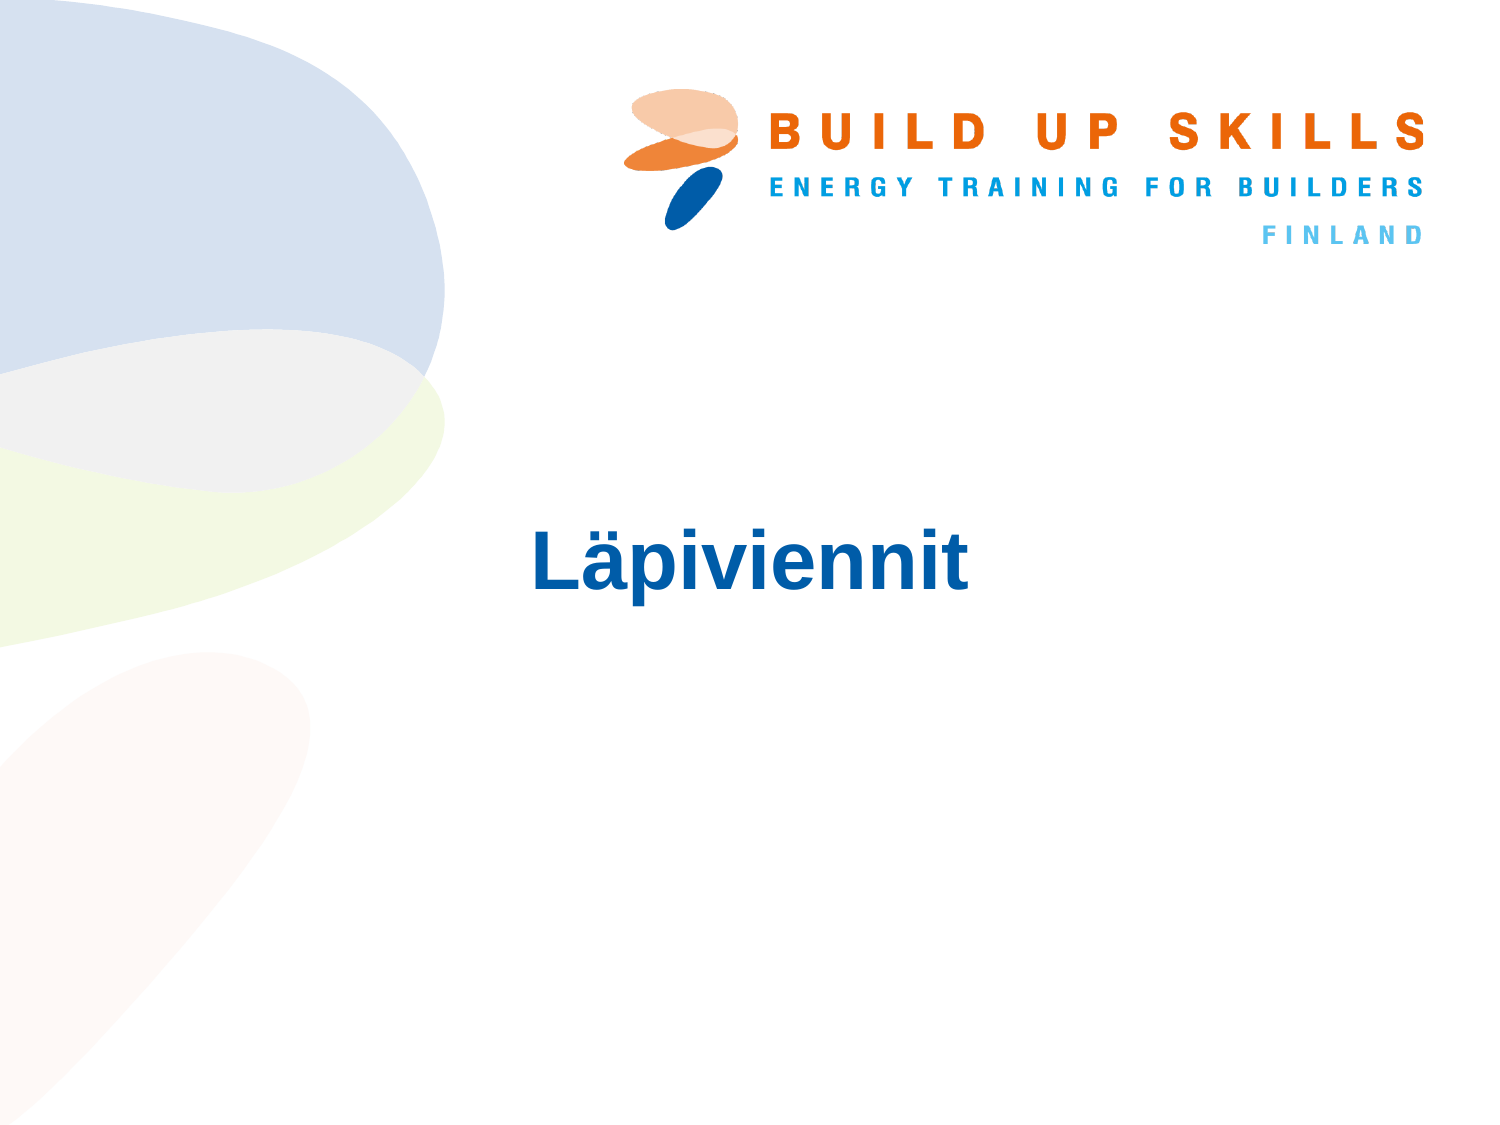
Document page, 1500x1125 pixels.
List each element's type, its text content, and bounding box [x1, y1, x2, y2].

title Läpiviennit [76, 420, 1424, 705]
picture [624, 89, 1424, 244]
